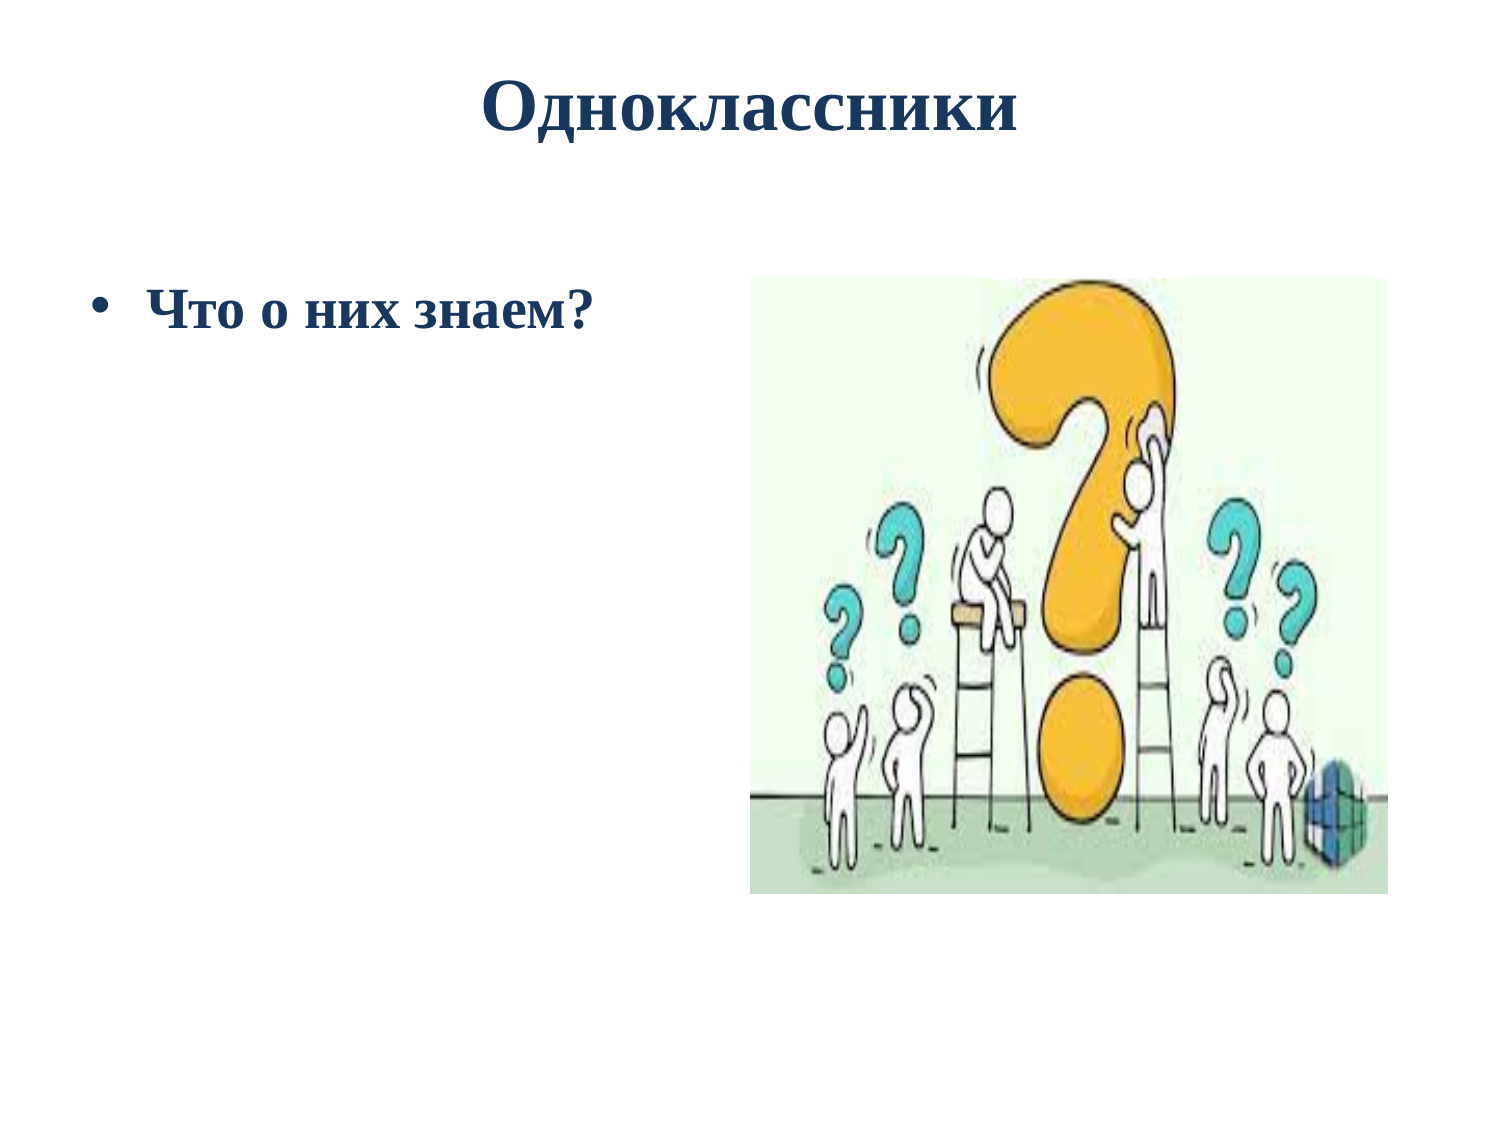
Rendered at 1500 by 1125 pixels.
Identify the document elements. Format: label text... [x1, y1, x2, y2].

list Что о них знаем? [75, 262, 738, 1005]
title Одноклассники [75, 45, 1425, 233]
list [749, 278, 1389, 894]
